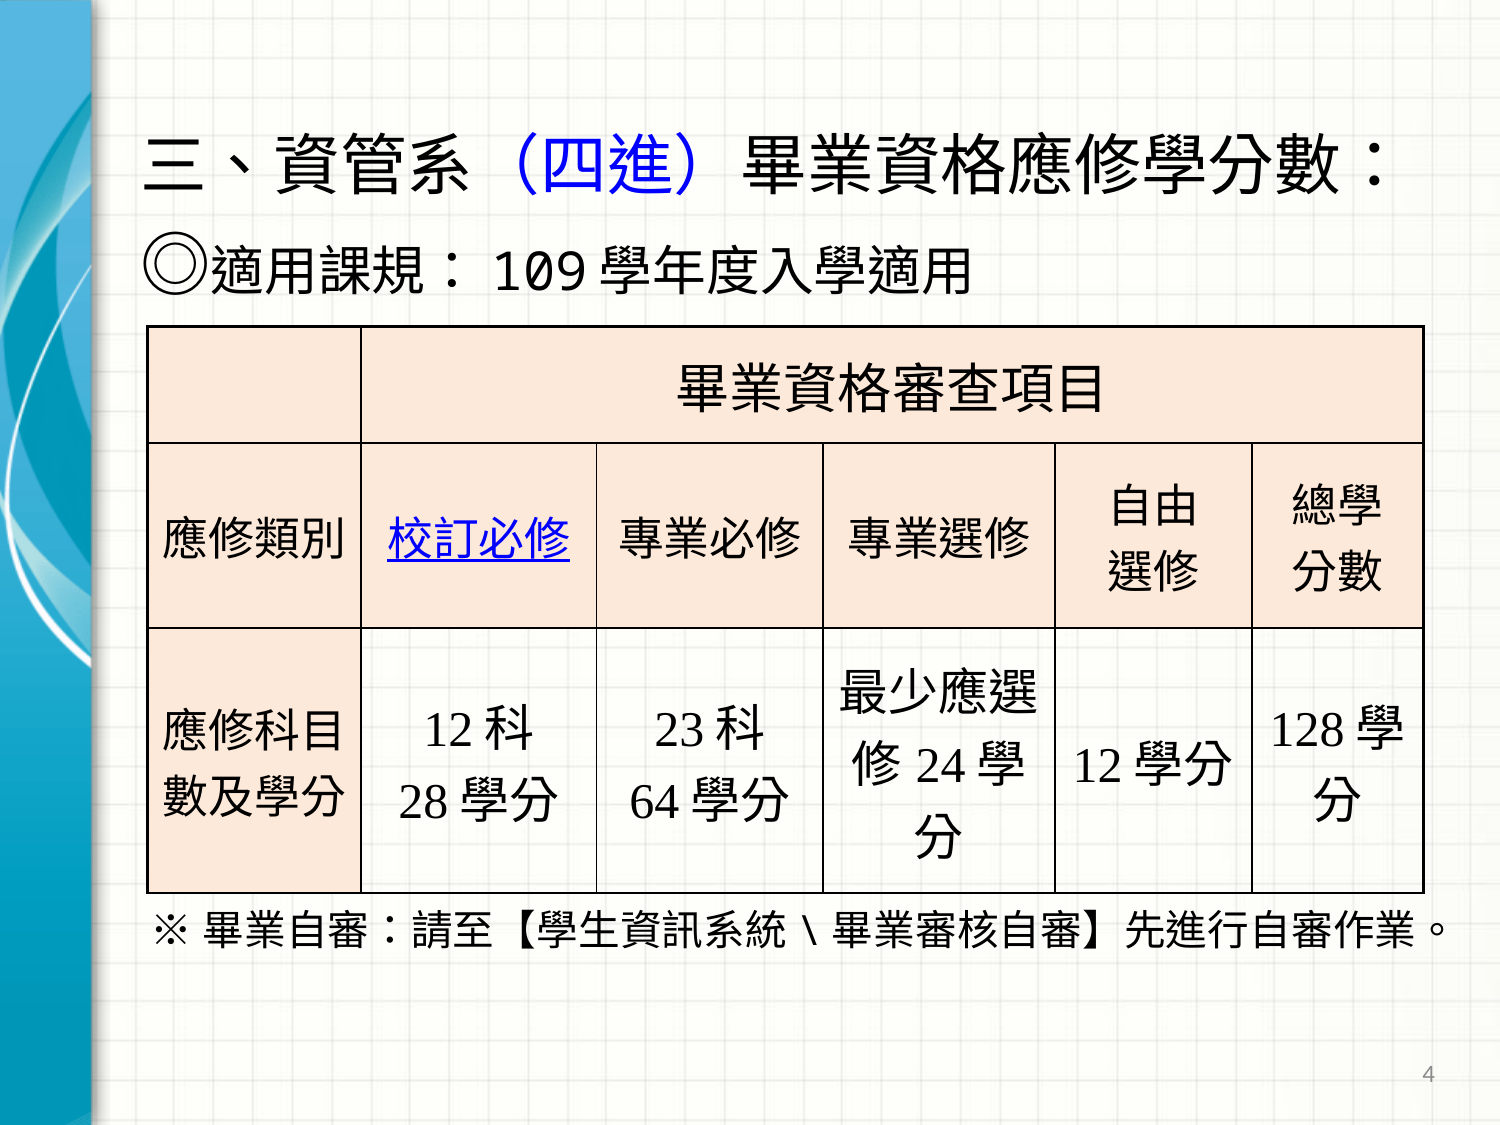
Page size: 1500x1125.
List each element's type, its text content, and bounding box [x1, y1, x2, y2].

table_header [149, 328, 360, 442]
text_box ※畢業自審：請至【學生資訊系統\畢業審核自審】先進行自審作業。 [135, 893, 1435, 965]
table_cell 12學分 [1056, 629, 1251, 892]
title 三、資管系（四進）畢業資格應修學分數： ◎適用課規：109學年度入學適用 [125, 79, 1450, 327]
table_cell 最少應選修24學分 [824, 629, 1054, 892]
picture [0, 0, 1500, 1125]
table_cell 專業選修 [824, 444, 1054, 627]
table_cell 12科 28學分 [362, 629, 596, 892]
table_header 畢業資格審查項目 [362, 328, 1422, 442]
table_cell 總學 分數 [1253, 444, 1422, 627]
table_cell 128學分 [1253, 629, 1422, 892]
table_cell 應修類別 [149, 444, 360, 627]
table_cell 校訂必修 [362, 444, 596, 627]
table_cell 專業必修 [597, 444, 822, 627]
slide_number 4 [1100, 1042, 1450, 1103]
table_cell 自由 選修 [1056, 444, 1251, 627]
table_cell 應修科目數及學分 [149, 629, 360, 892]
table_cell 23科 64學分 [597, 629, 822, 892]
